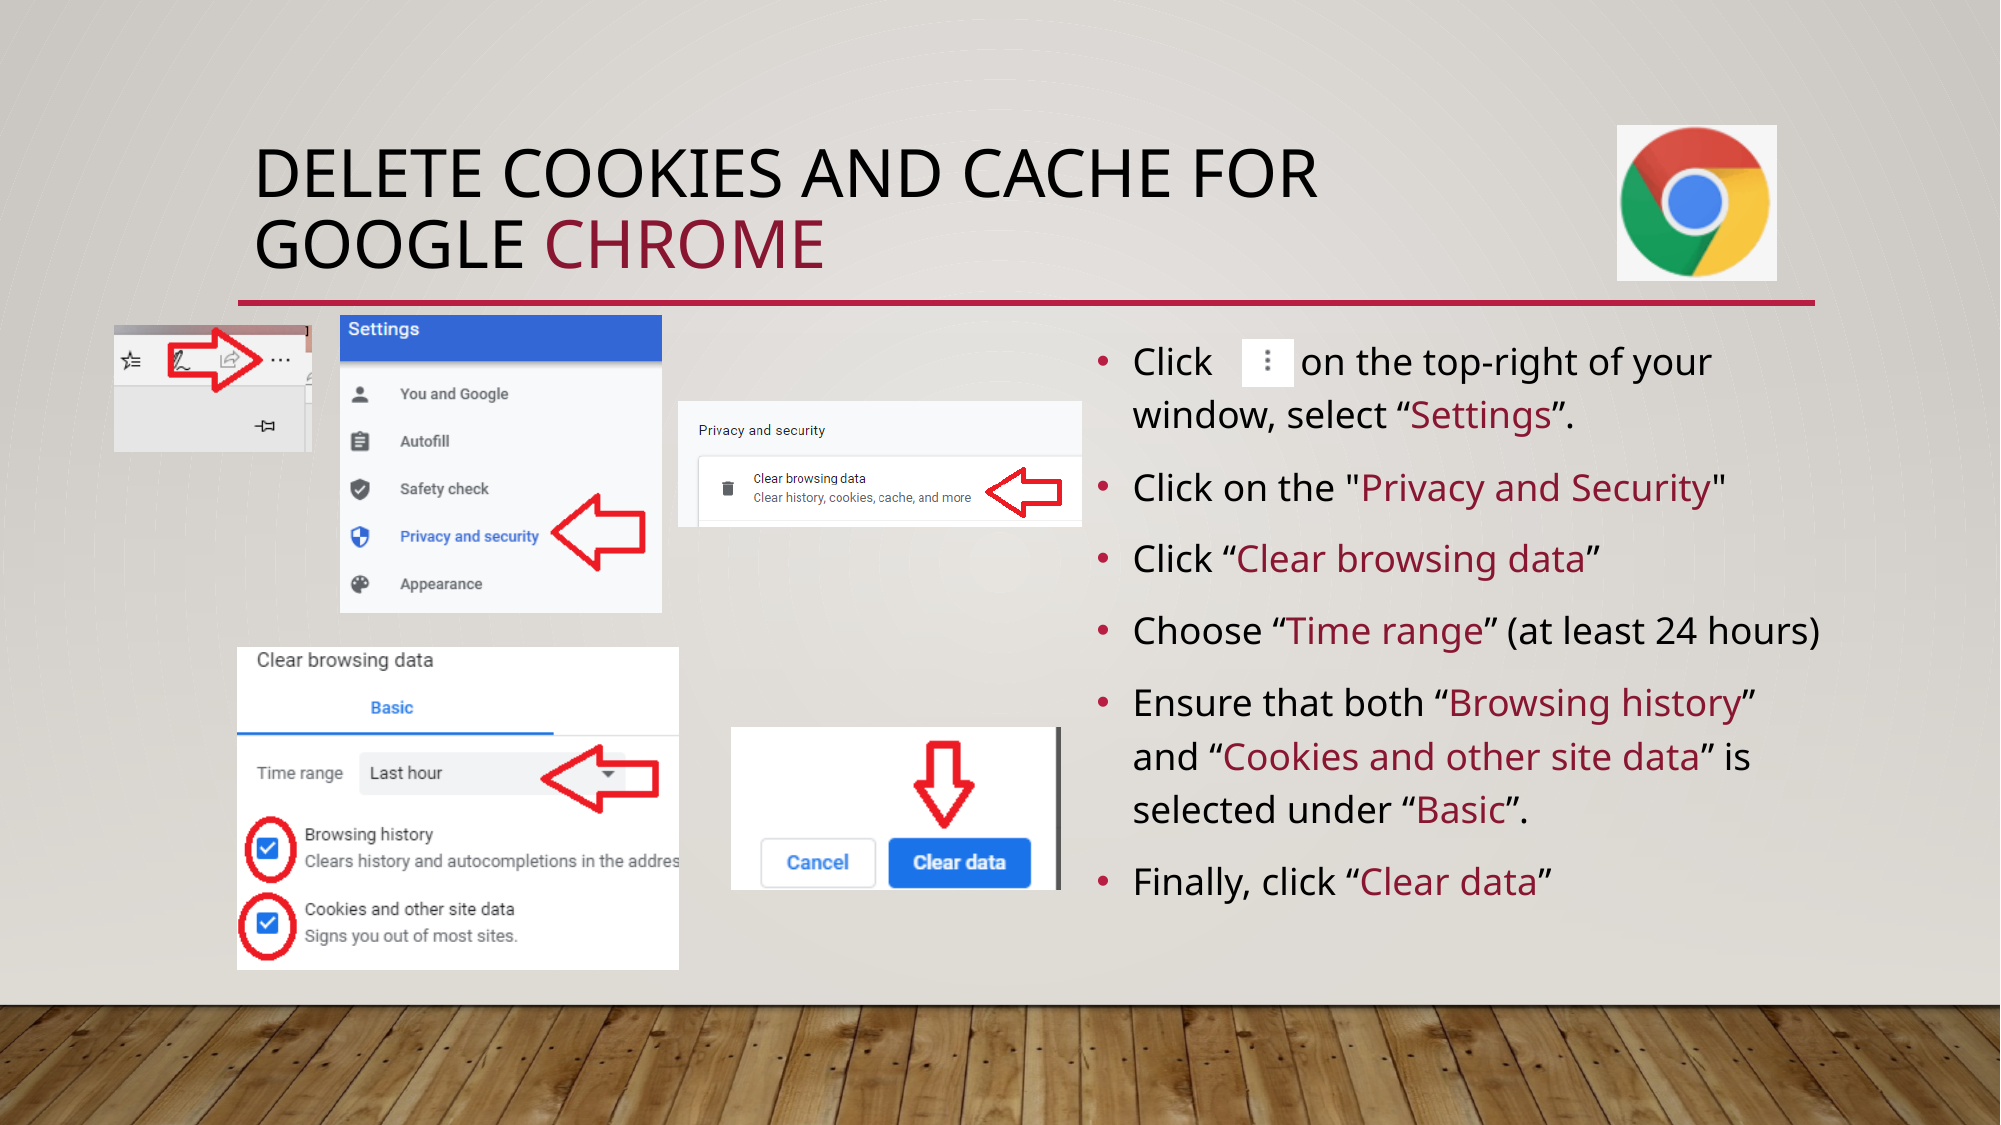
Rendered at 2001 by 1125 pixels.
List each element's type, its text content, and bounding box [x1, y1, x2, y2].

title Delete cookies and Cache for google chrome [238, 131, 1814, 305]
picture [678, 400, 1082, 527]
picture [339, 315, 662, 613]
picture [114, 325, 312, 452]
list Click on the top-right of your window, select “Settings”. Click on the "Privacy and Security" Click “Clear browsing data” Choose “Time range” (at least 24 hours) Ensure that both “Browsing history” and “Cookies and other site data” is selected under “Basic”. Finally, click “Clear data” [1081, 322, 1844, 922]
picture [1616, 125, 1777, 281]
picture [1242, 339, 1295, 387]
picture [236, 647, 679, 970]
picture [730, 727, 1062, 891]
picture [0, 1005, 2000, 1125]
